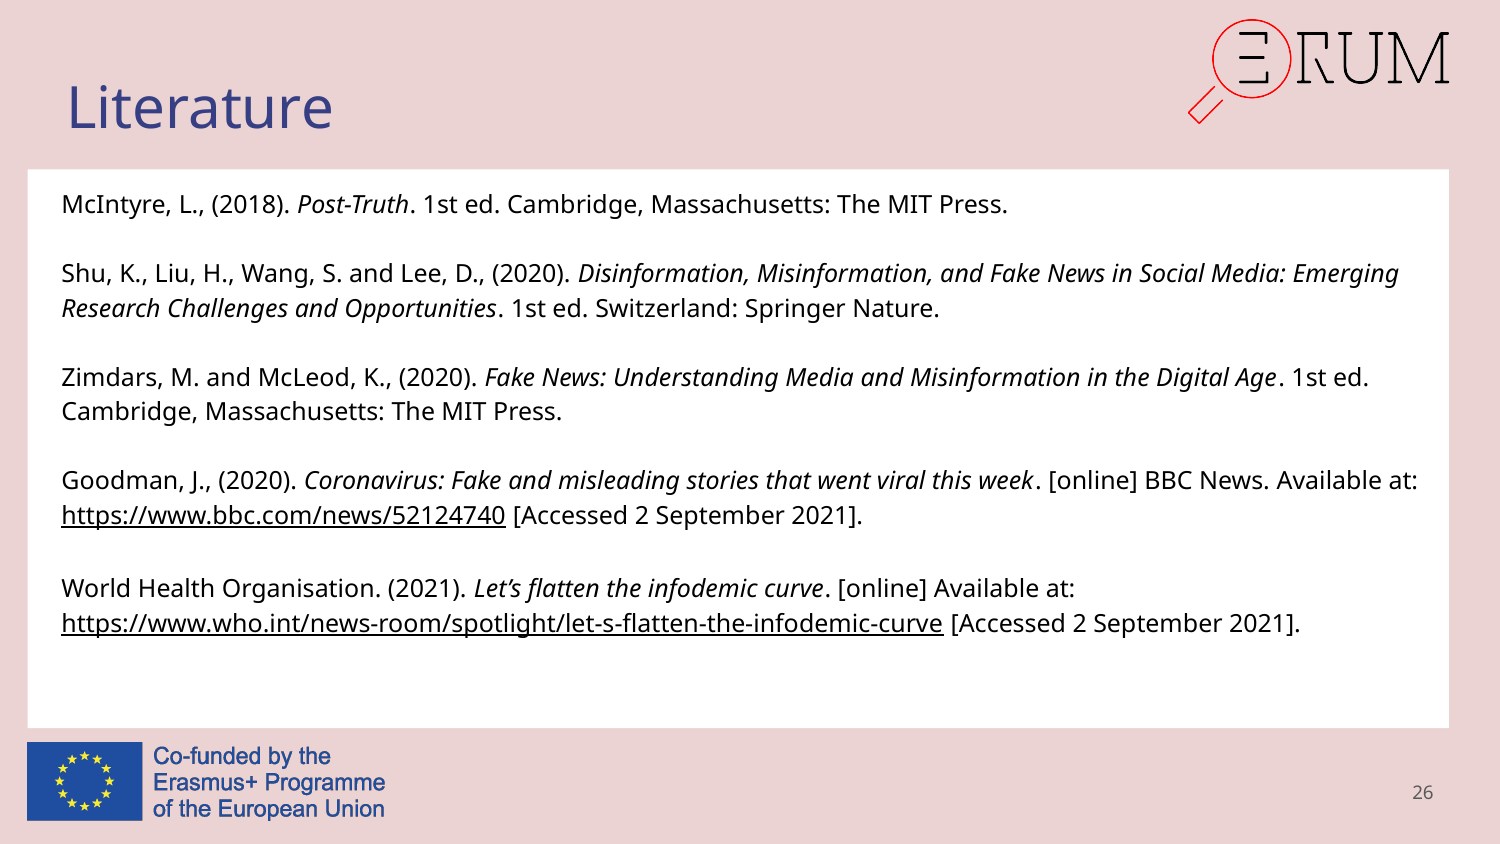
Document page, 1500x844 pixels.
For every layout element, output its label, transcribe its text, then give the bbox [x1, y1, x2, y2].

slide_number 26 [1358, 761, 1449, 826]
picture [27, 742, 385, 821]
picture [1136, 0, 1500, 137]
list McIntyre, L., (2018). Post-Truth. 1st ed. Cambridge, Massachusetts: The MIT Press. Shu, K., Liu, H., Wang, S. and Lee, D., (2020). Disinformation, Misinformation, and Fake News in Social Media: Emerging Research Challenges and Opportunities. 1st ed. Switzerland: Springer Nature. Zimdars, M. and McLeod, K., (2020). Fake News: Understanding Media and Misinformation in the Digital Age. 1st ed. Cambridge, Massachusetts: The MIT Press. Goodman, J., (2020). Coronavirus: Fake and misleading stories that went viral this week. [online] BBC News. Available at: https://www.bbc.com/news/52124740 [Accessed 2 September 2021]. World Health Organisation. (2021). Let’s flatten the infodemic curve. [online] Available at: https://www.who.int/news-room/spotlight/let-s-flatten-the-infodemic-curve [Accessed 2 September 2021]. [27, 169, 1449, 729]
title Literature [51, 55, 1168, 150]
